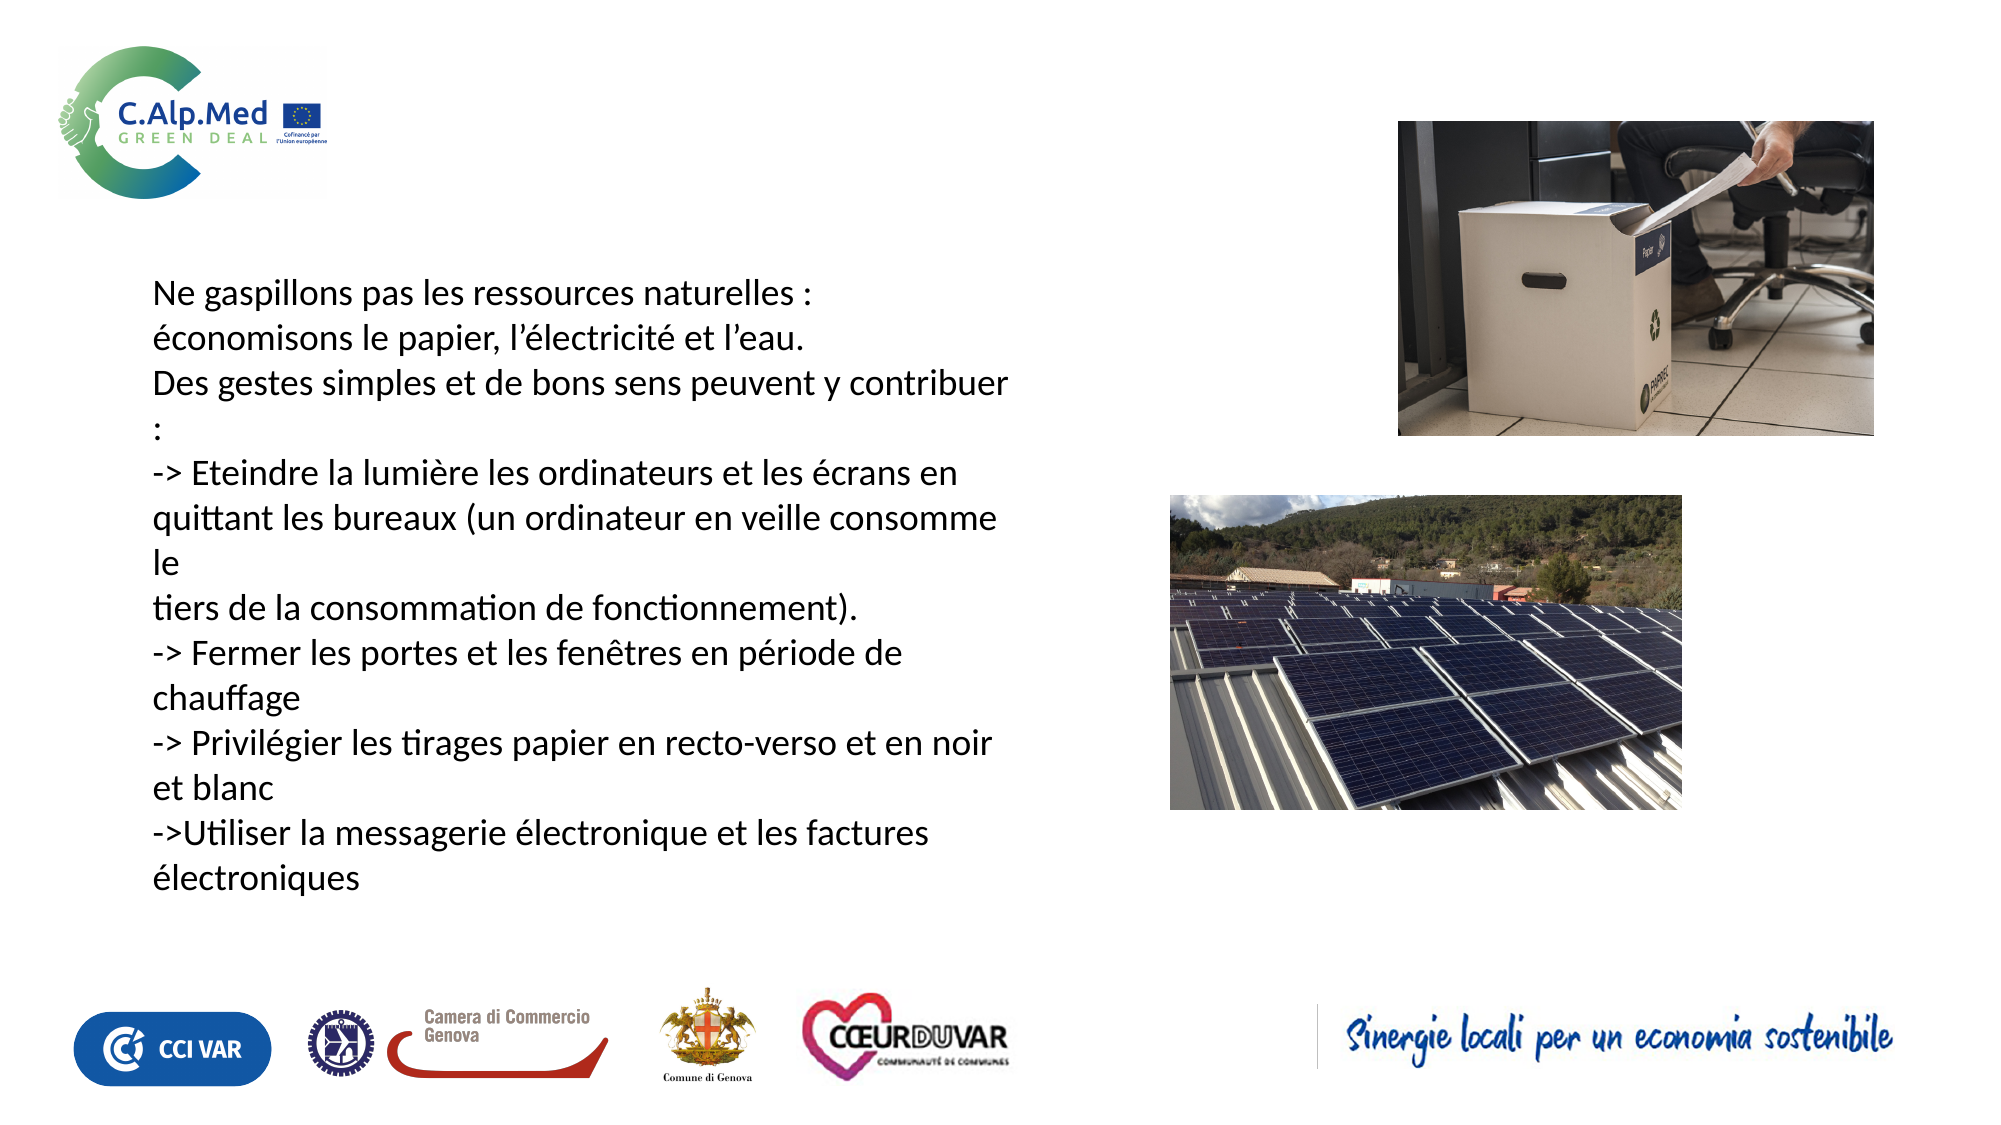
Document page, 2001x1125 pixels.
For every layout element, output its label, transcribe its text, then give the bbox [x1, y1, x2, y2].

picture [301, 999, 615, 1091]
picture [648, 978, 765, 1095]
text_box Ne gaspillons pas les ressources naturelles : économisons le papier, l’électricité et l’eau. Des gestes simples et de bons sens peuvent y contribuer : -> Eteindre la lumière les ordinateurs et les écrans en quittant les bureaux (un ordinateur en veille consomme le tiers de la consommation de fonctionnement). -> Fermer les portes et les fenêtres en période de chauffage -> Privilégier les tirages papier en recto-verso et en noir et blanc ->Utiliser la messagerie électronique et les factures électroniques [138, 260, 1026, 906]
picture [58, 46, 327, 199]
picture [1398, 121, 1874, 436]
picture [1170, 495, 1682, 810]
picture [1314, 1004, 1895, 1069]
picture [62, 999, 284, 1099]
picture [796, 986, 1020, 1086]
